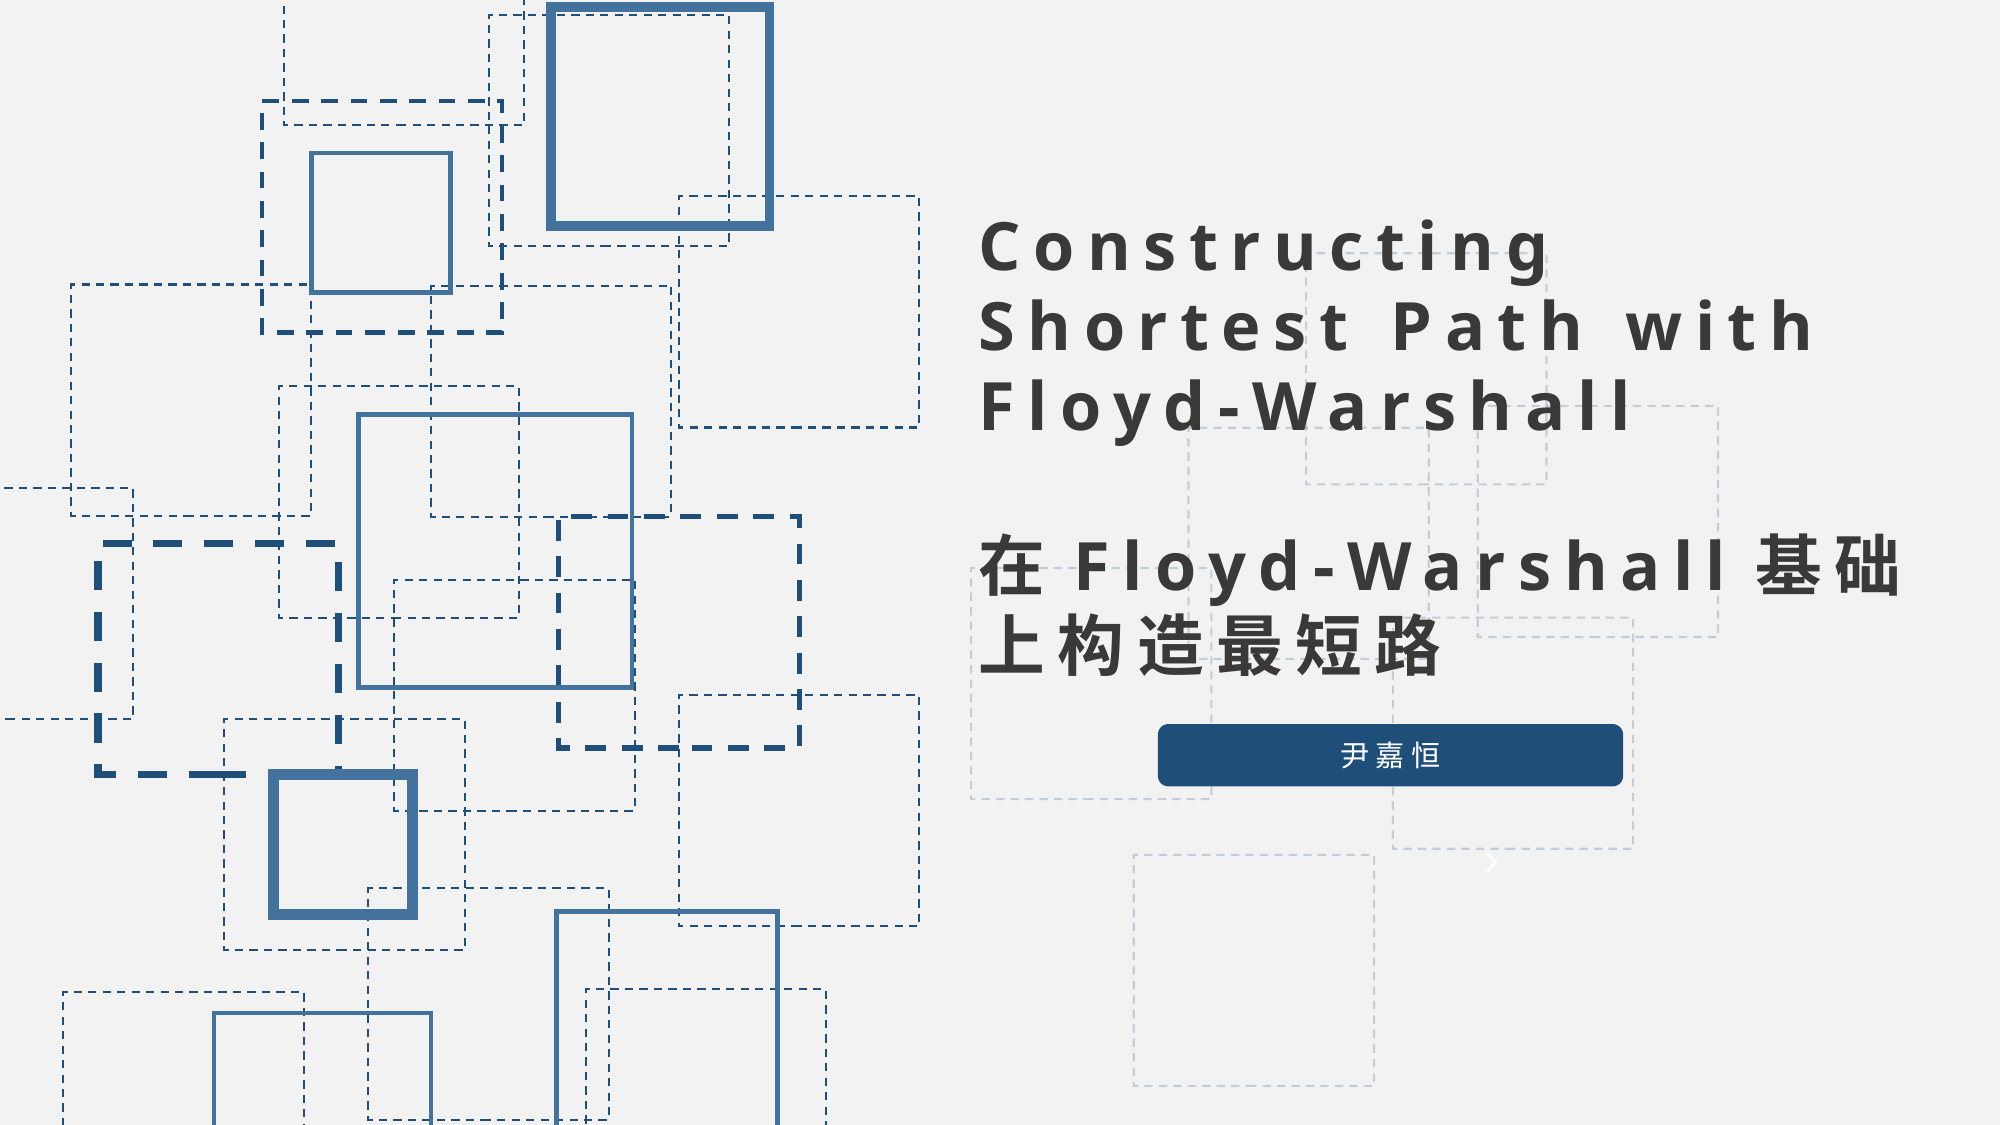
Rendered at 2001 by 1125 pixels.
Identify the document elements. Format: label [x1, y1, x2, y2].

text_box [963, 196, 1955, 872]
text_box [0, 0, 1719, 1125]
